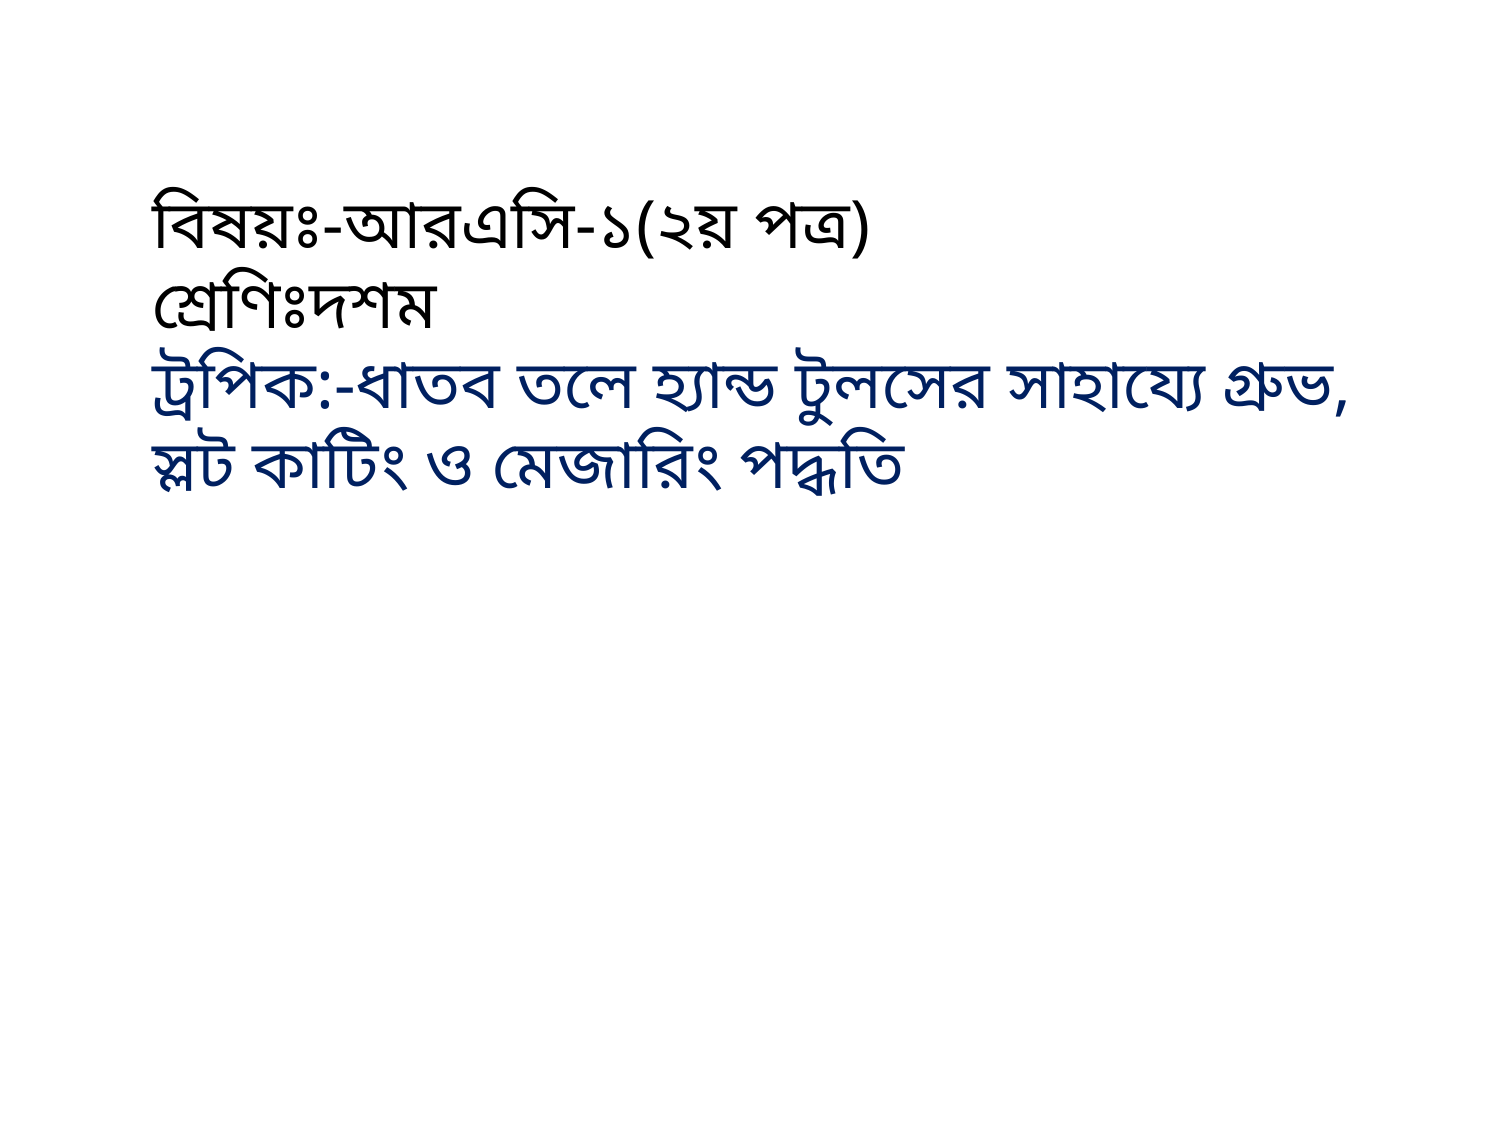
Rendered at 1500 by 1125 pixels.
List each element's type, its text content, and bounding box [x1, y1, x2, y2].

text_box বিষয়ঃ-আরএসি-১(২য় পত্র) শ্রেণিঃদশম ট্রপিক:-ধাতব তলে হ্যান্ড টুলসের সাহায্যে গ্রুভ, স্লট কাটিং ও মেজারিং পদ্ধতি [137, 174, 1400, 590]
